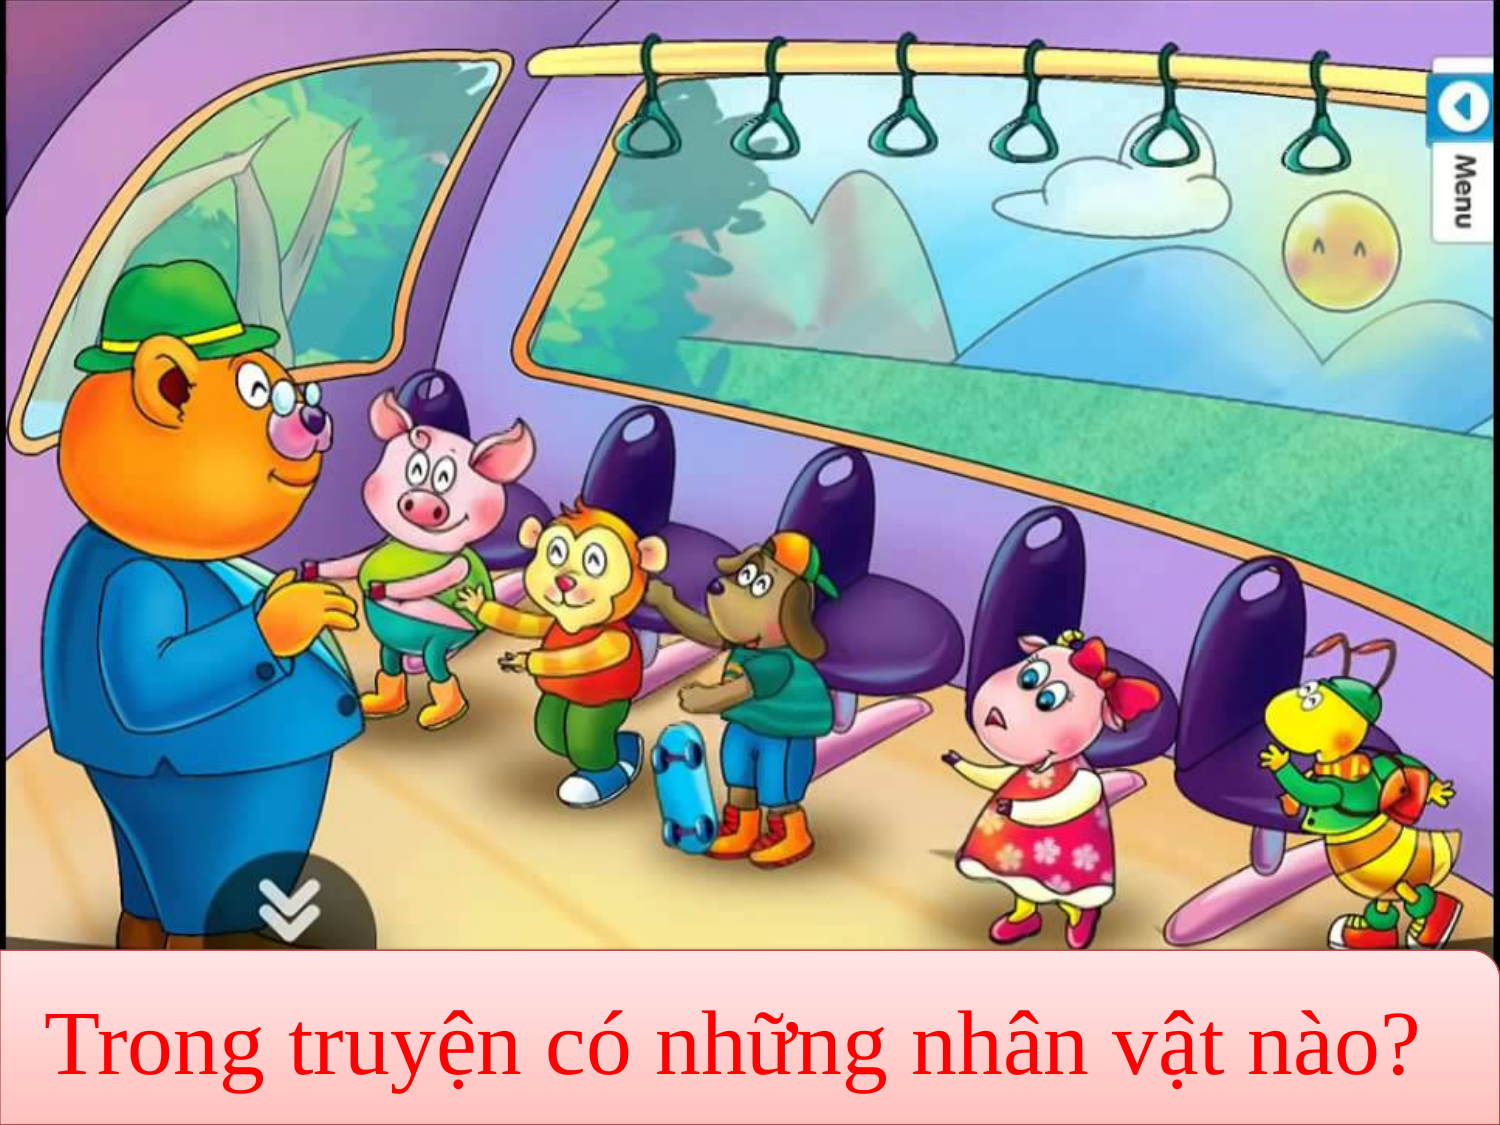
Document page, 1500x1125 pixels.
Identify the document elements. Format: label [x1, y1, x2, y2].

list [0, 0, 1500, 1125]
